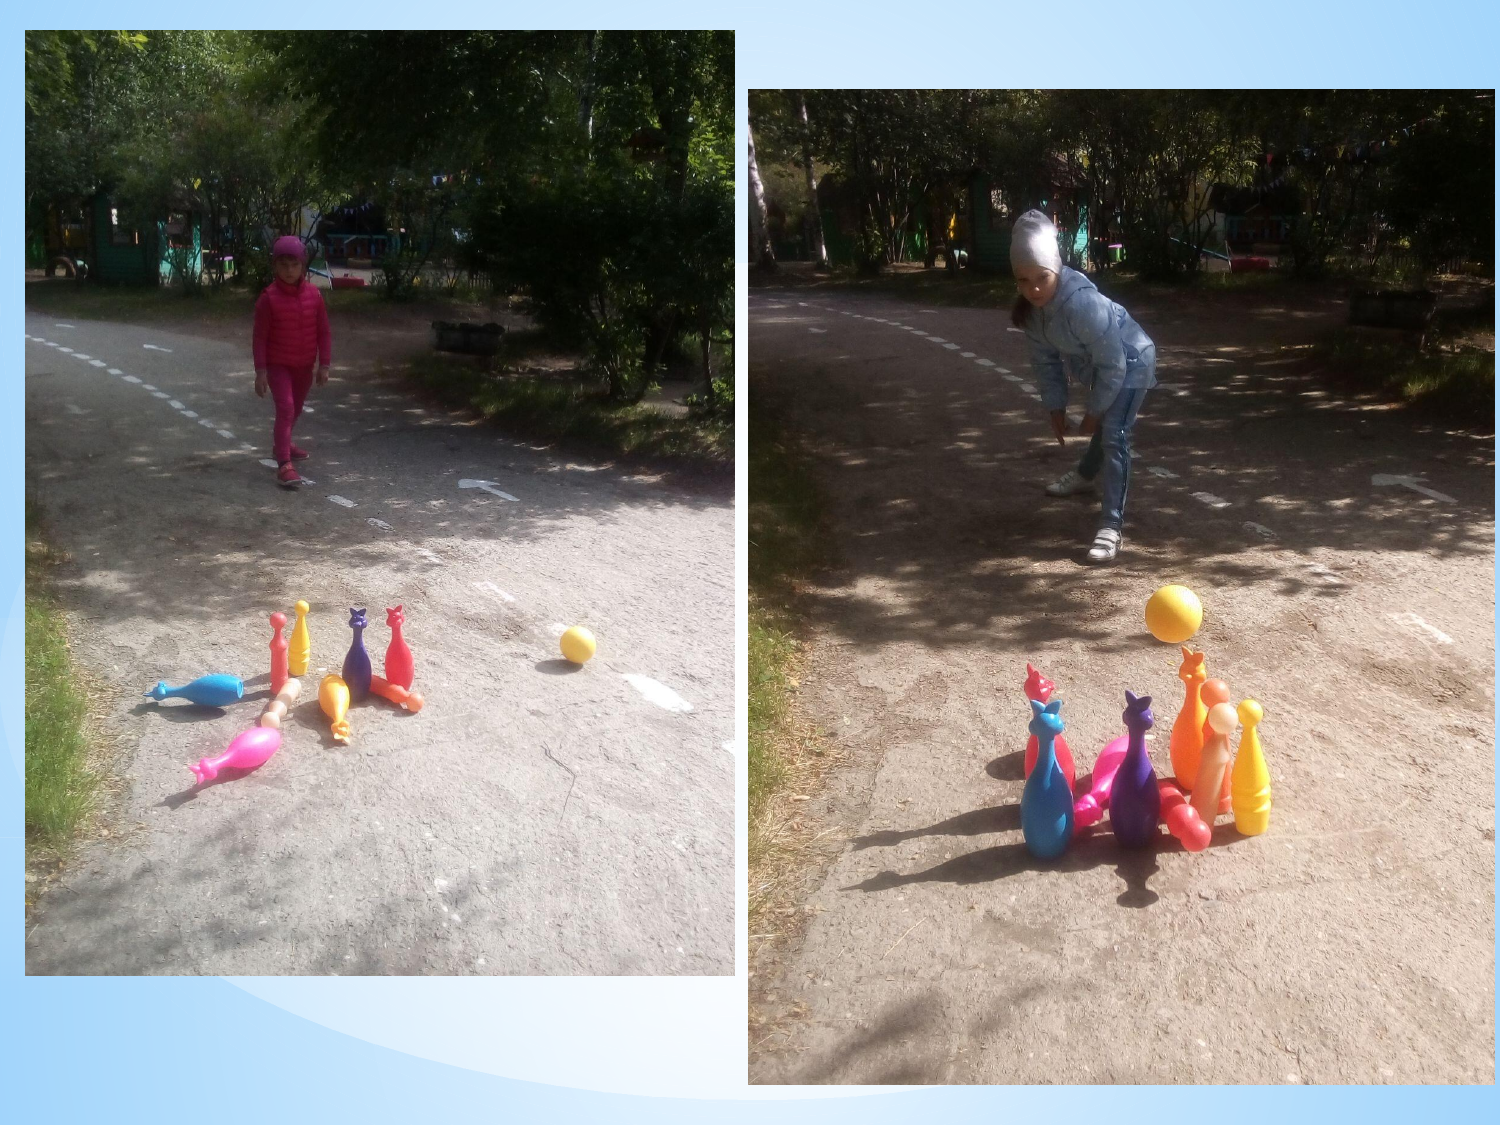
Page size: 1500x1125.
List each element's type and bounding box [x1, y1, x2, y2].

picture [25, 30, 735, 977]
picture [748, 89, 1495, 1085]
